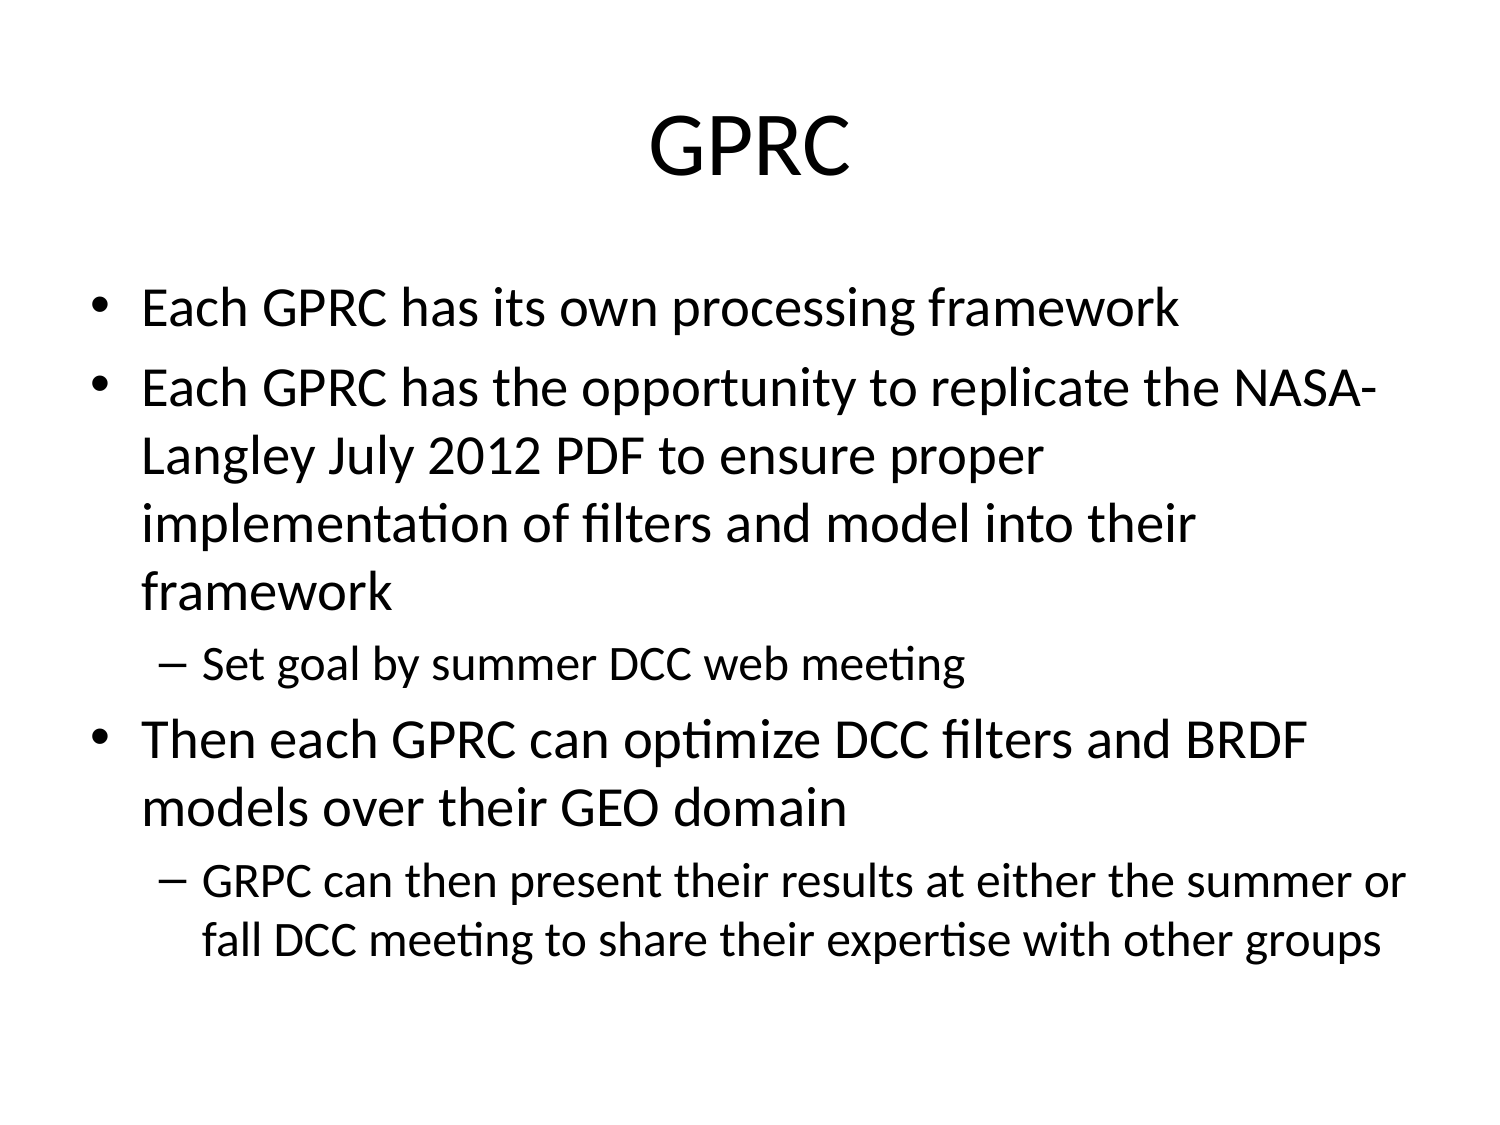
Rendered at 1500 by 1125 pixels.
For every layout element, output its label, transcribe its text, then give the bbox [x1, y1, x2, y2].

list Each GPRC has its own processing framework Each GPRC has the opportunity to replicate the NASA-Langley July 2012 PDF to ensure proper implementation of filters and model into their framework Set goal by summer DCC web meeting Then each GPRC can optimize DCC filters and BRDF models over their GEO domain GRPC can then present their results at either the summer or fall DCC meeting to share their expertise with other groups [75, 262, 1425, 1005]
title GPRC [75, 45, 1425, 233]
